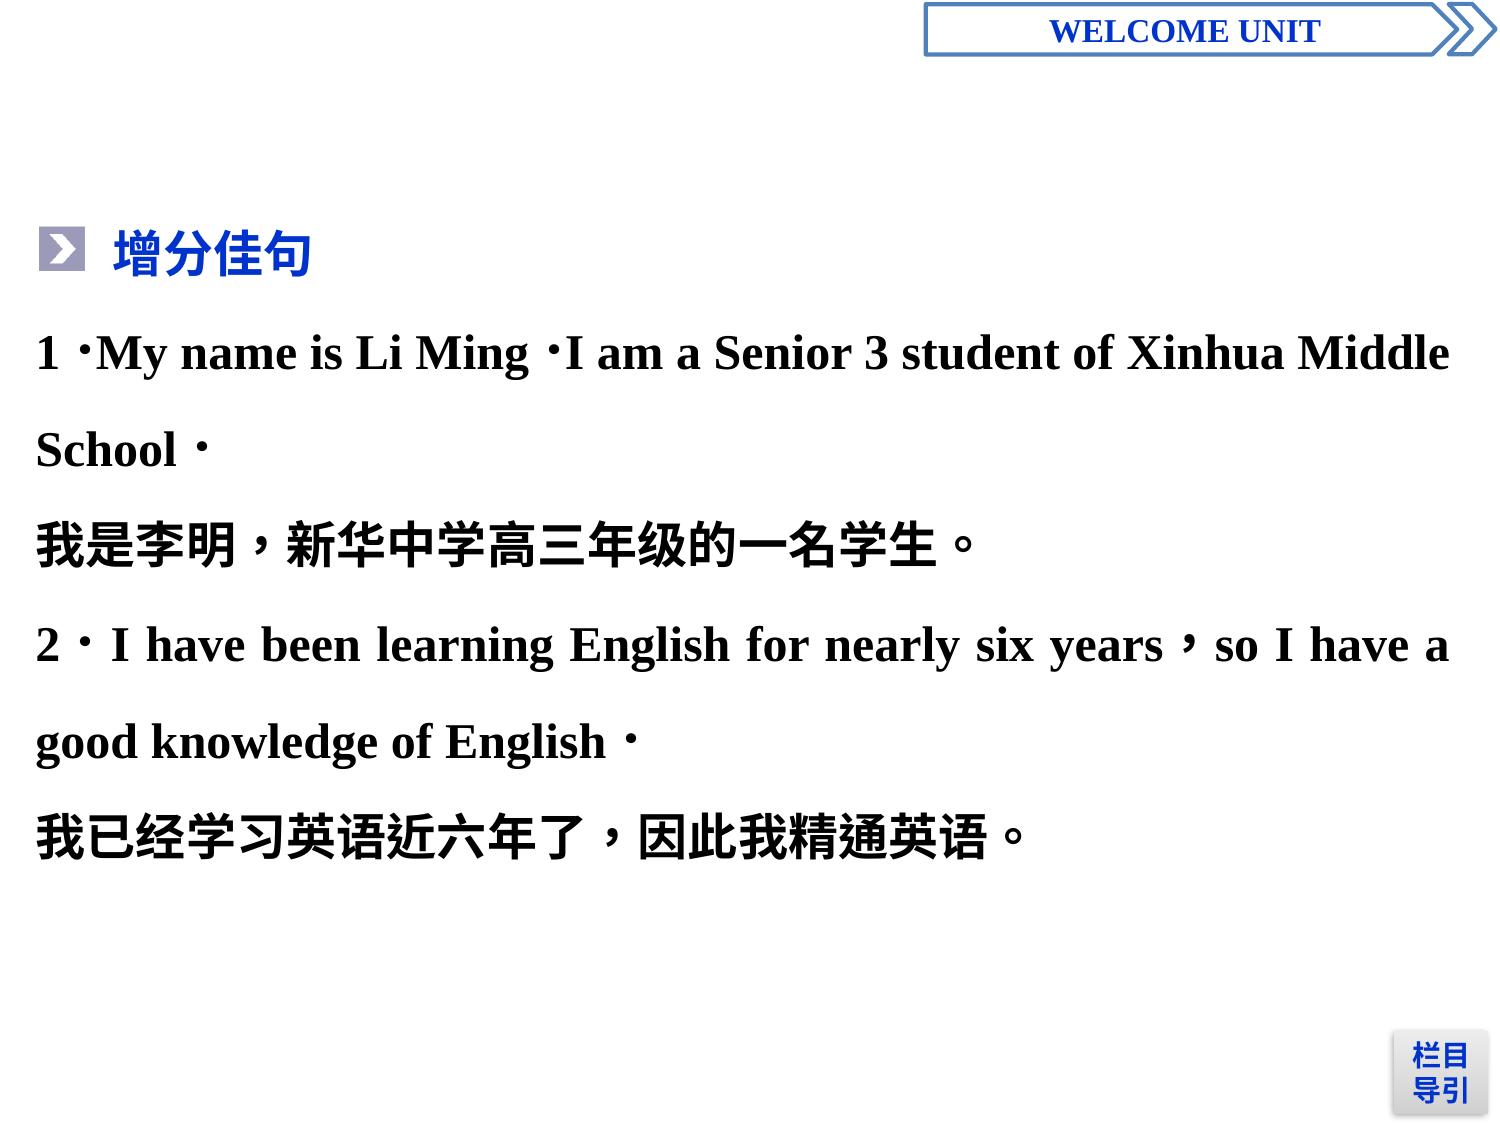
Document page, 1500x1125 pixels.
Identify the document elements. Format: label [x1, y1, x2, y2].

text_box [35, 221, 1466, 904]
